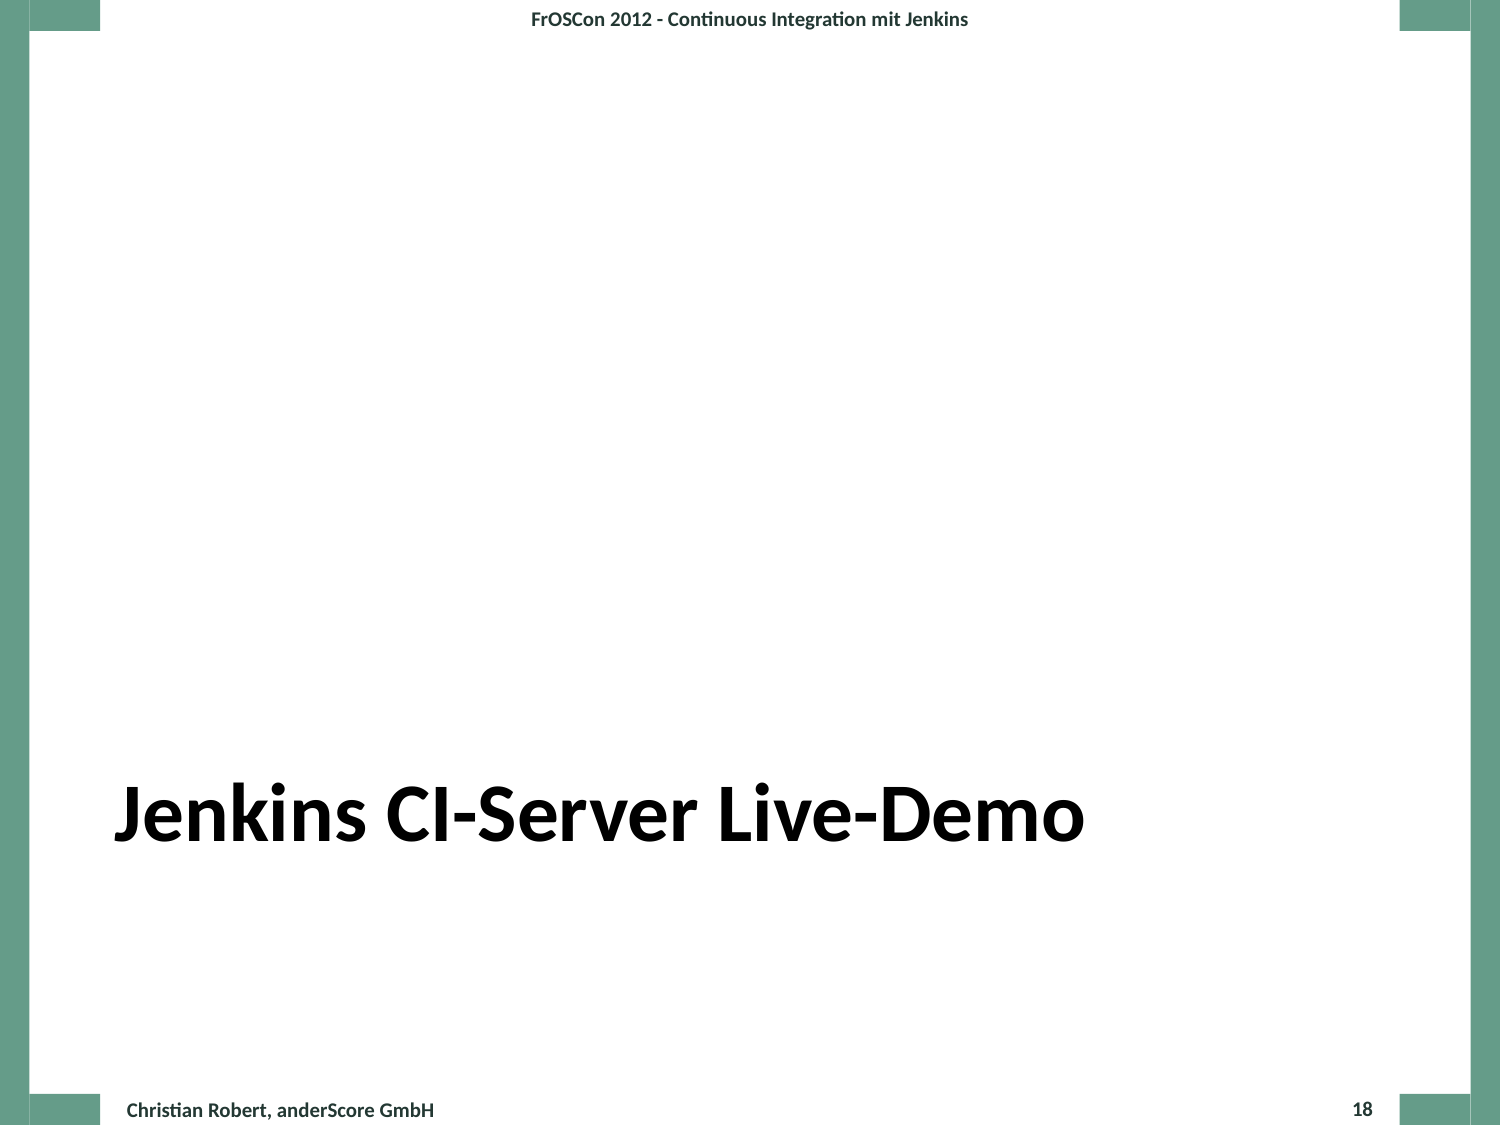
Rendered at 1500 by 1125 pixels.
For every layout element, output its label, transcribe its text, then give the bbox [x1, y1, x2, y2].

slide_number 18 [1074, 1092, 1388, 1124]
footer FrOSCon 2012 - Continuous Integration mit Jenkins [100, 2, 1400, 34]
title Jenkins CI-Server Live-Demo [100, 750, 1400, 976]
slide_number Christian Robert, anderScore GmbH [112, 1092, 1069, 1125]
